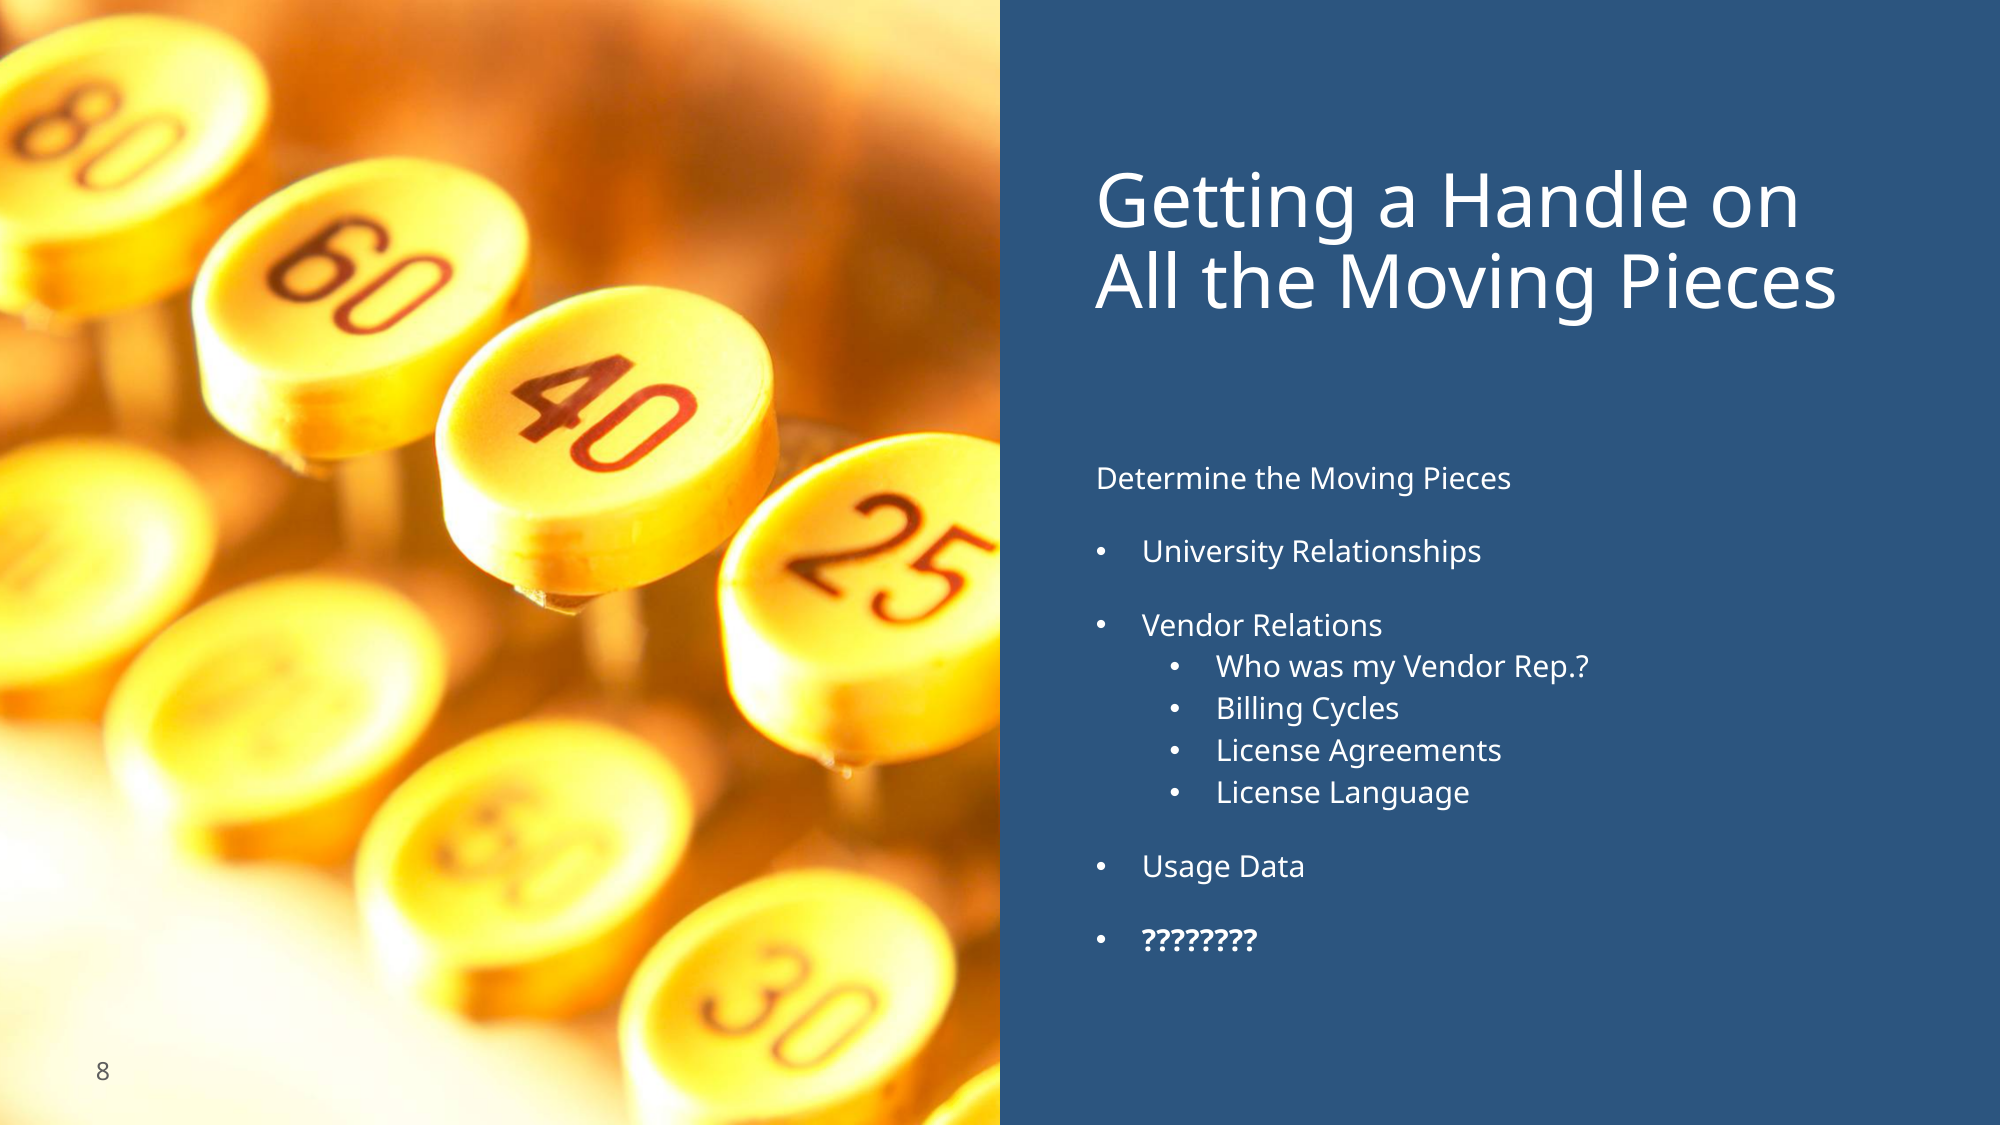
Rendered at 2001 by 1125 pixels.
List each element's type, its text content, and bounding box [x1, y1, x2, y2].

picture [0, 0, 1000, 1125]
title Getting a Handle on All the Moving Pieces [1080, 154, 1922, 341]
list Determine the Moving Pieces University Relationships Vendor Relations Who was my Vendor Rep.? Billing Cycles License Agreements License Language Usage Data ???????? [1080, 433, 1899, 969]
